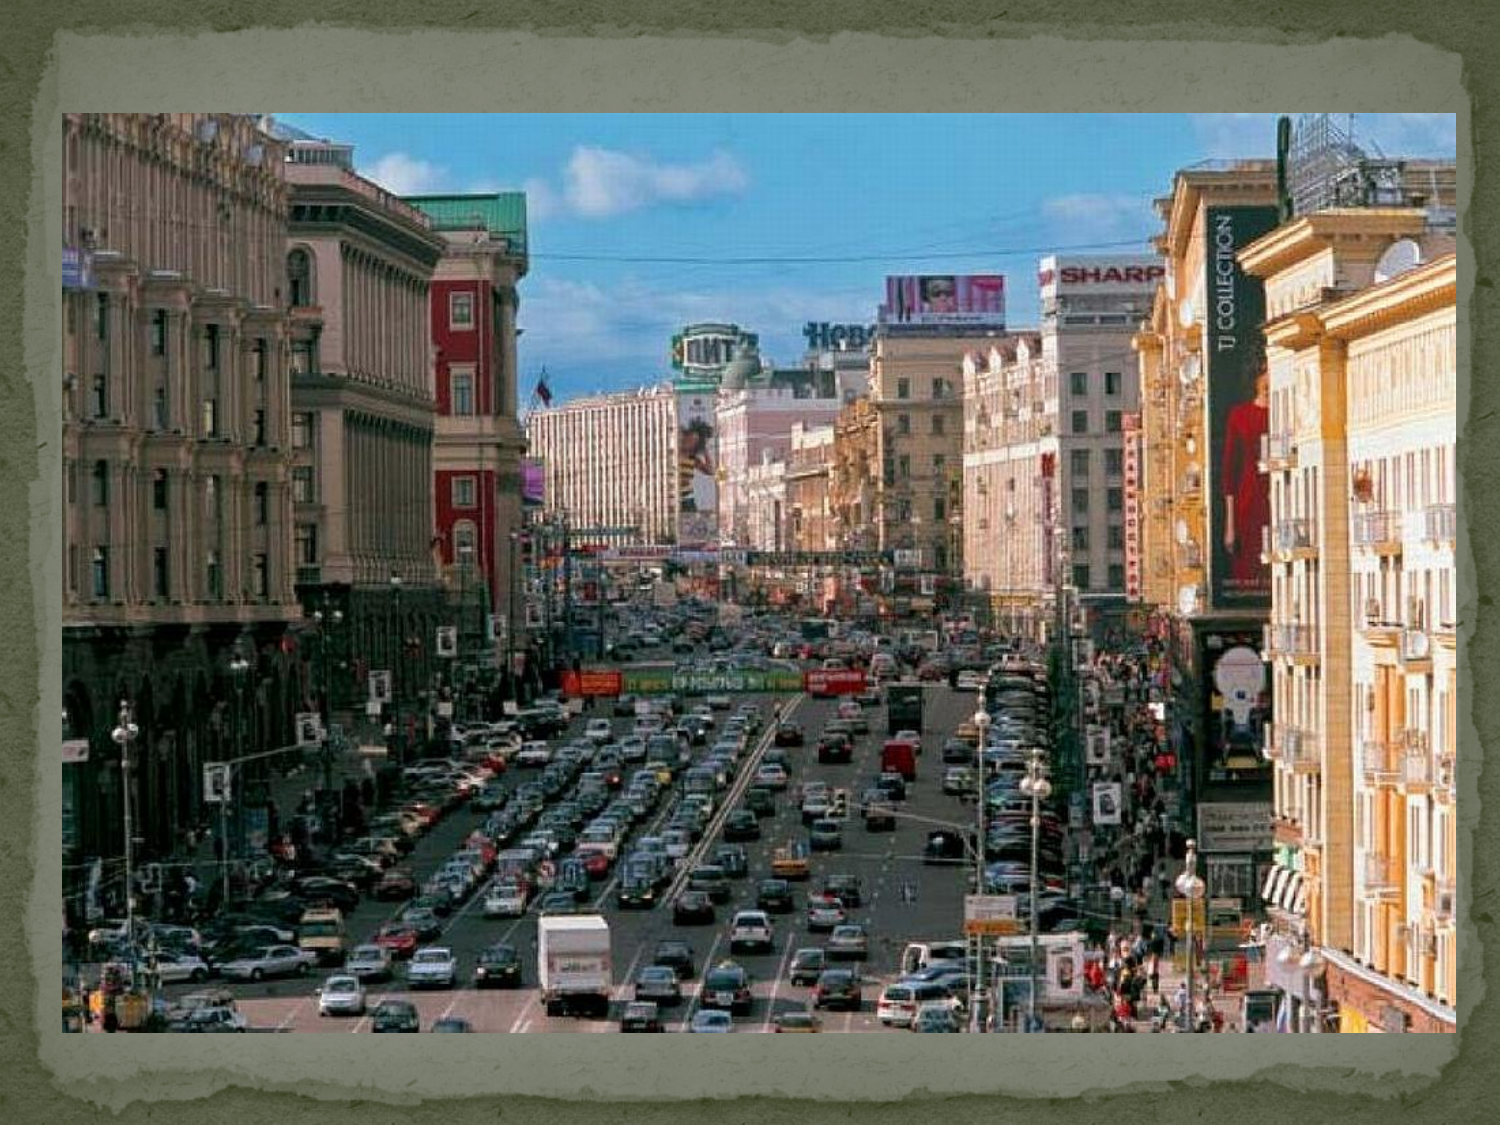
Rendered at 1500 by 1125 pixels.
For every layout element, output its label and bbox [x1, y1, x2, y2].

picture [62, 113, 1456, 1033]
